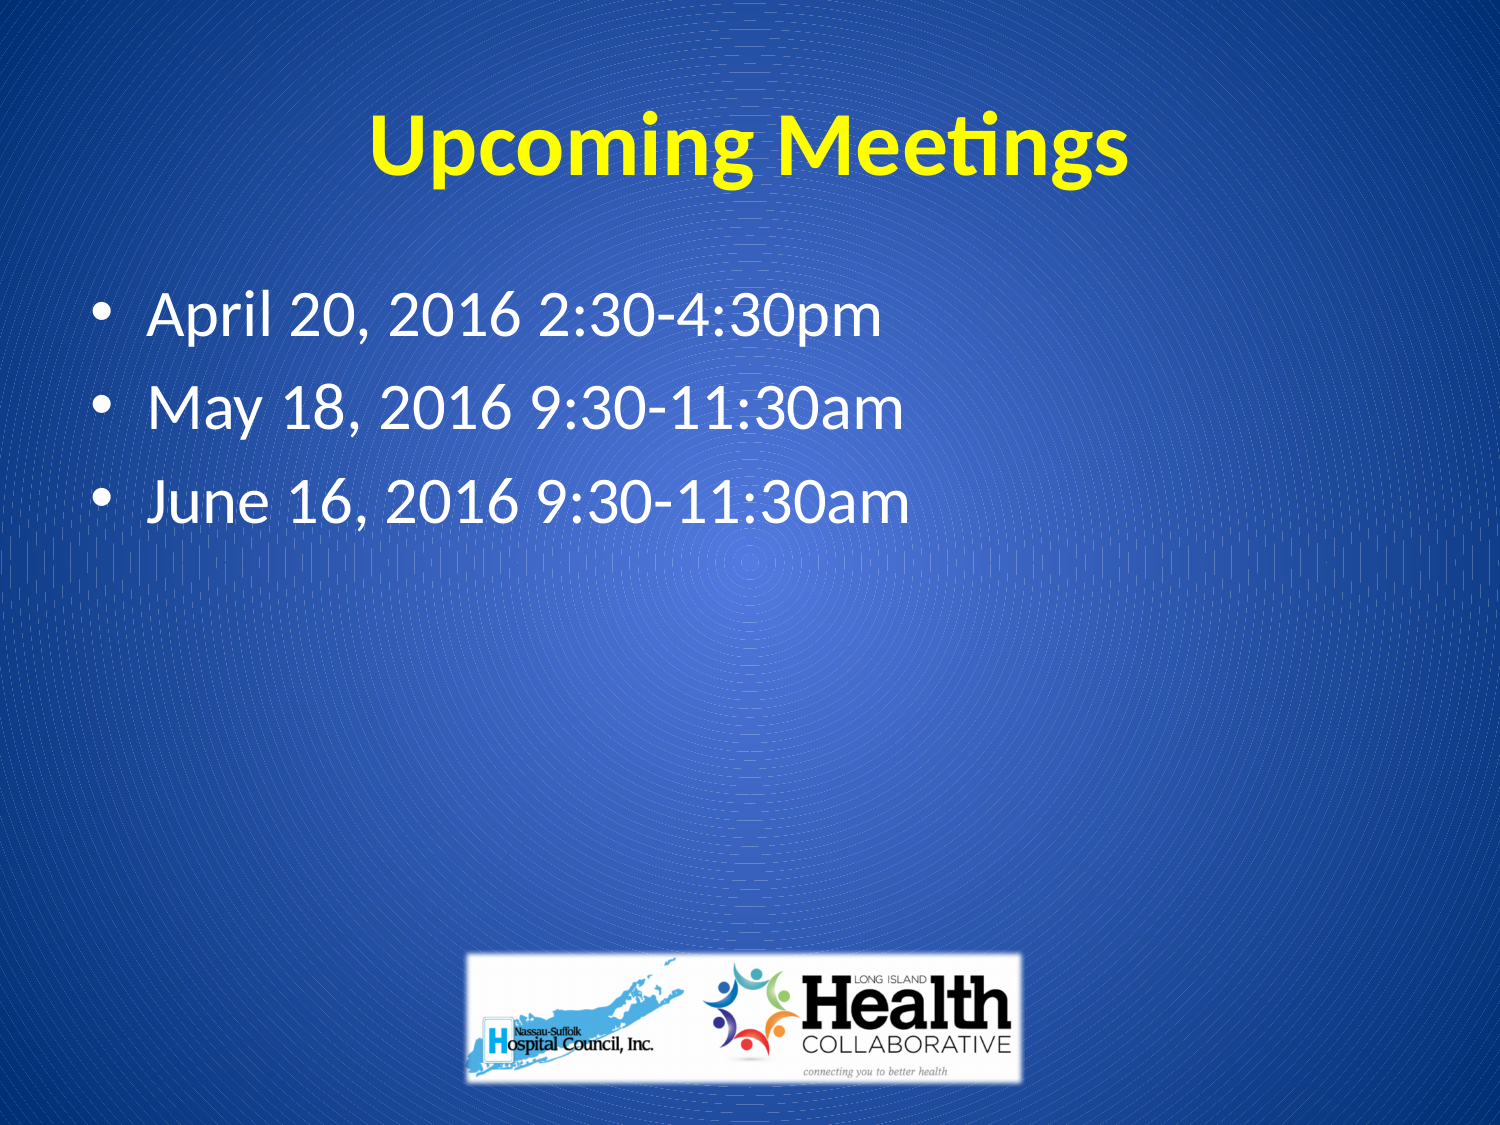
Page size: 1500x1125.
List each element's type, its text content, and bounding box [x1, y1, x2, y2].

title Upcoming Meetings [75, 45, 1425, 233]
picture [468, 1005, 1020, 1082]
list April 20, 2016 2:30-4:30pm May 18, 2016 9:30-11:30am June 16, 2016 9:30-11:30am [75, 262, 1425, 1005]
